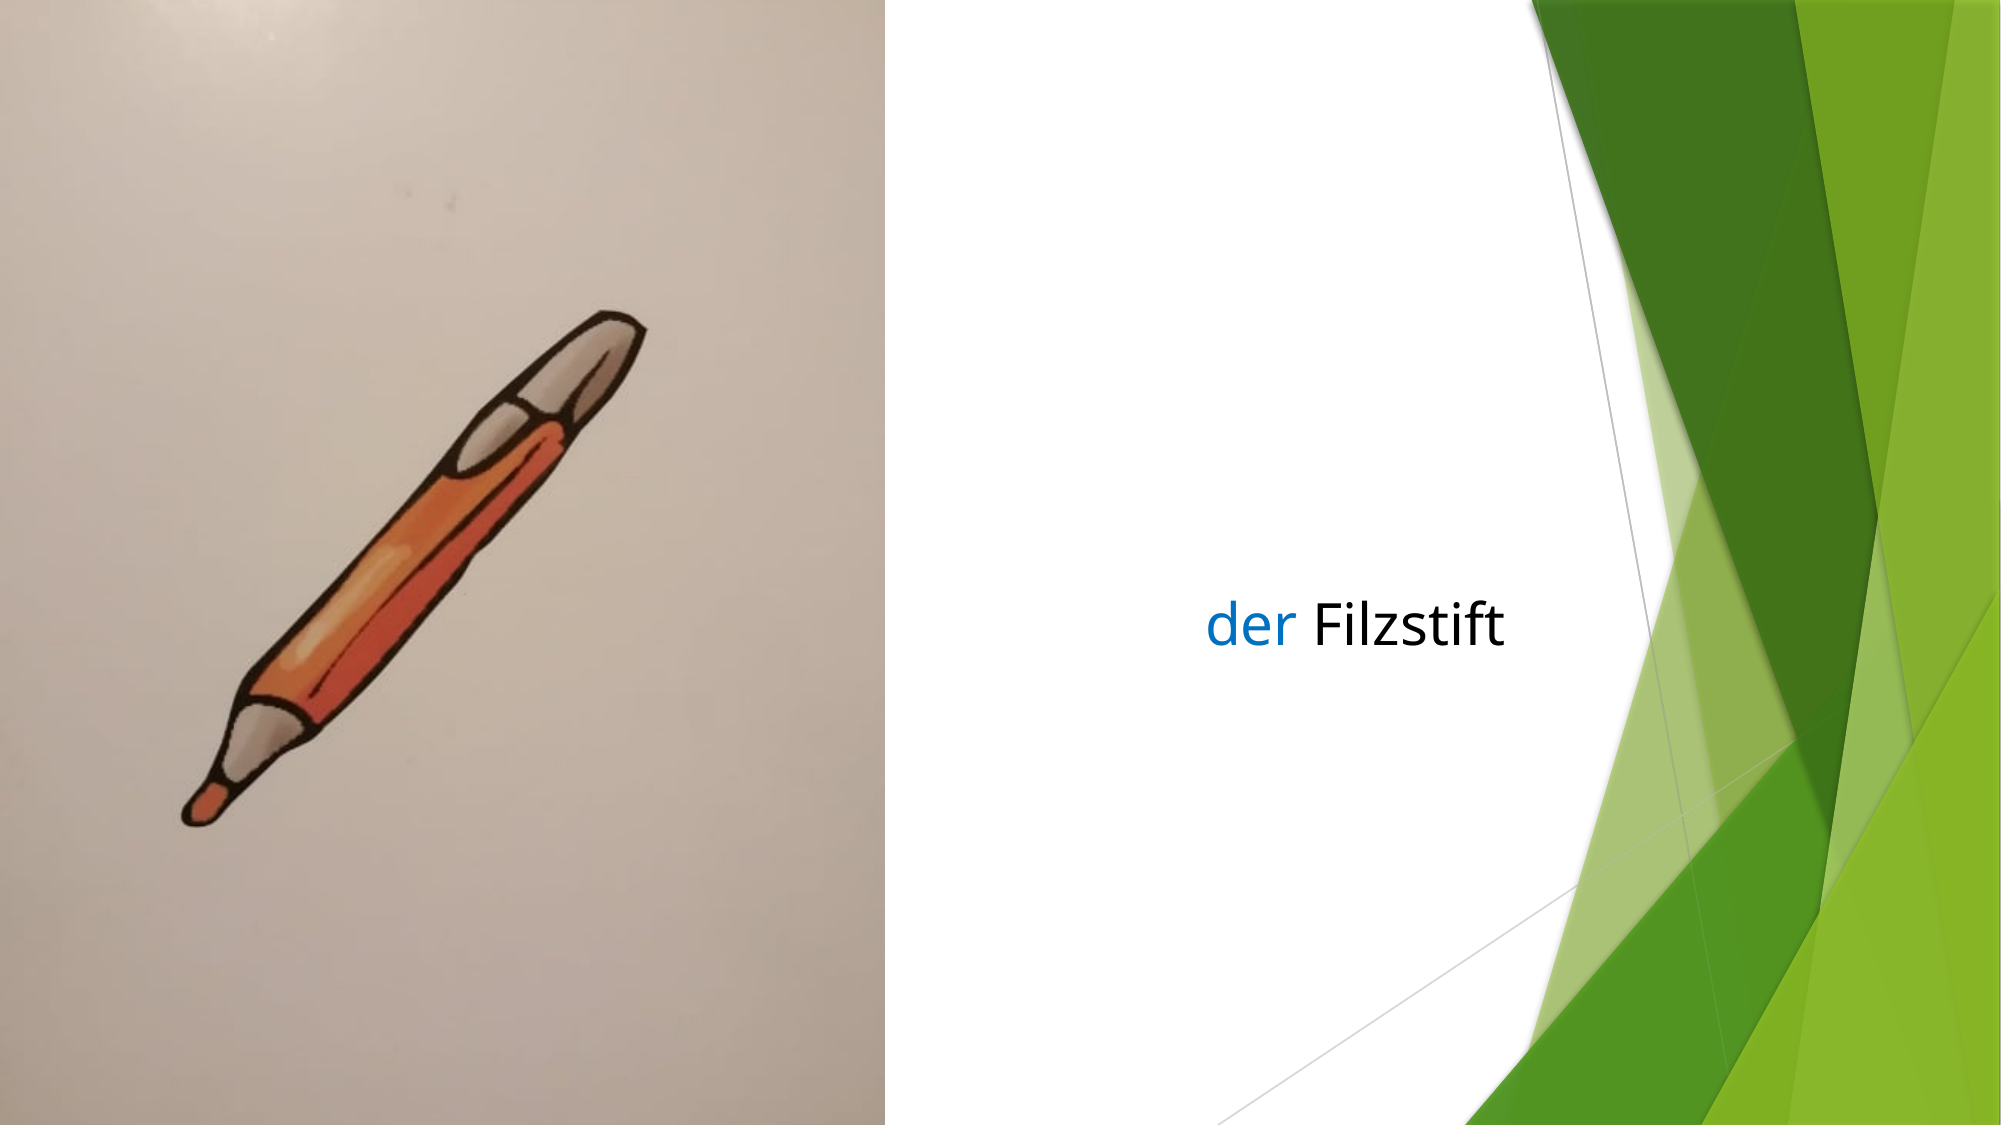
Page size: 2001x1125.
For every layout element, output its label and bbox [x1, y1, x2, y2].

list [0, 0, 886, 1125]
text_box [887, 0, 2000, 1125]
